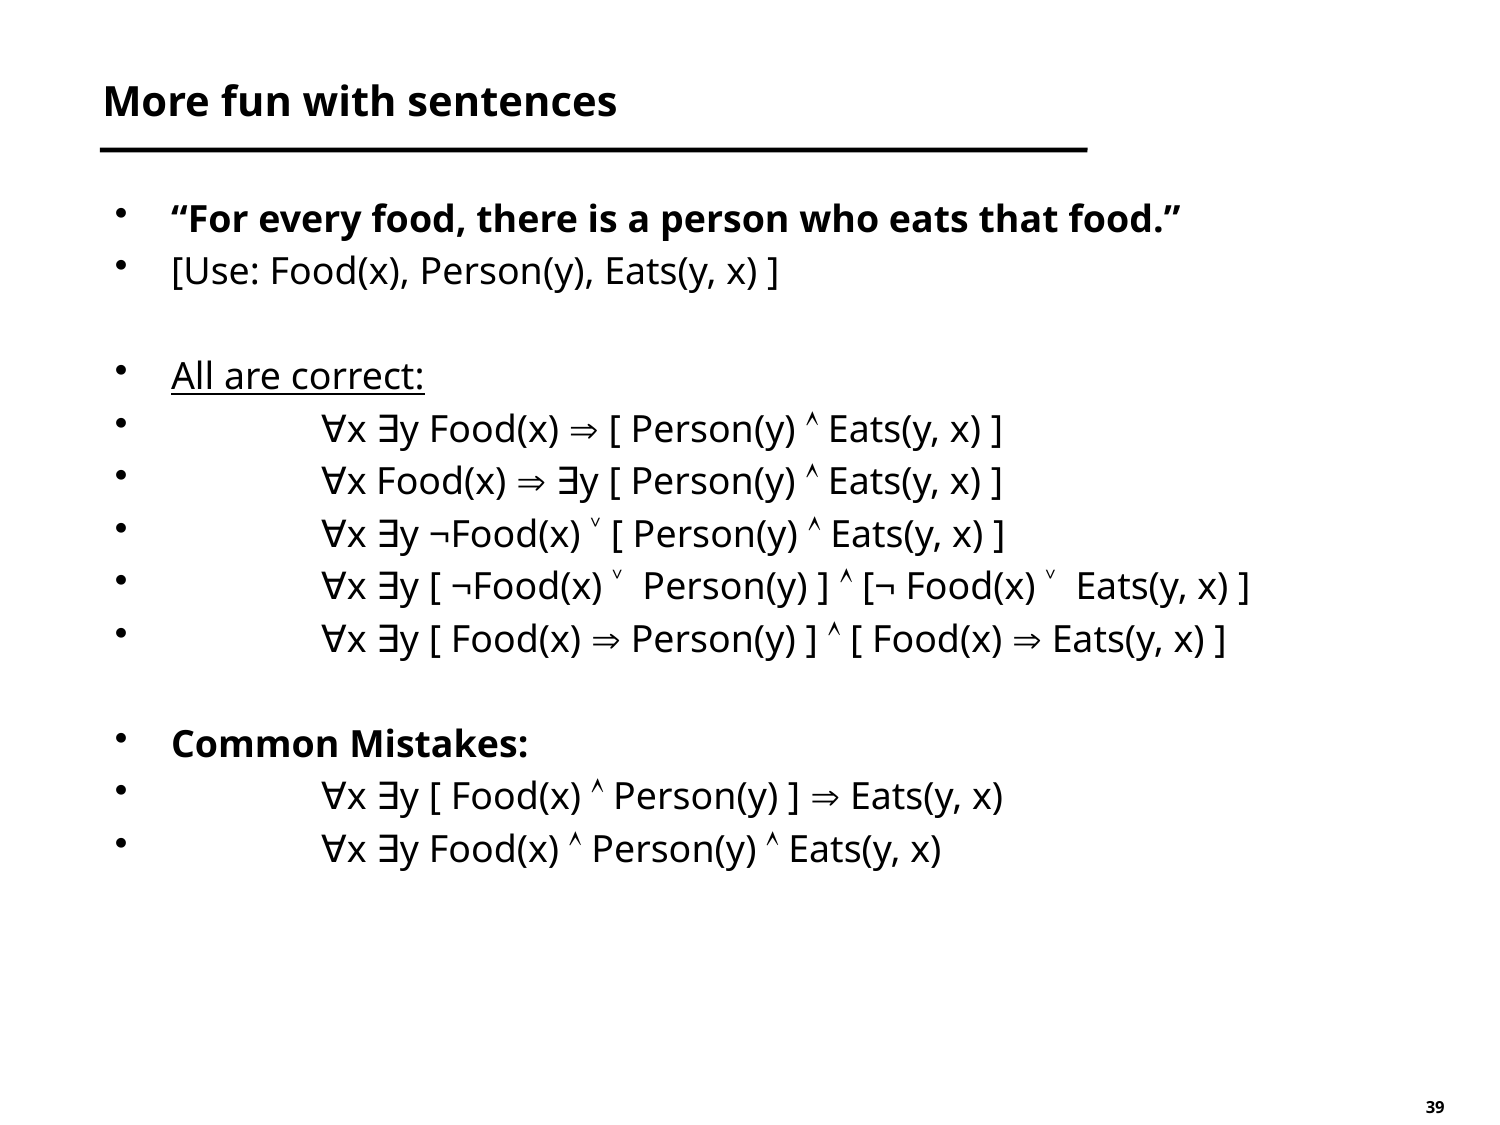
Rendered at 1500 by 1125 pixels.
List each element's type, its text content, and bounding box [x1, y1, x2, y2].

title More fun with sentences [87, 50, 1363, 150]
list “For every food, there is a person who eats that food.” [Use: Food(x), Person(y), Eats(y, x) ] All are correct: ∀x ∃y Food(x)  [ Person(y)  Eats(y, x) ] ∀x Food(x)  ∃y [ Person(y)  Eats(y, x) ] ∀x ∃y ¬Food(x) ˅ [ Person(y)  Eats(y, x) ] ∀x ∃y [ ¬Food(x) ˅ Person(y) ]  [¬ Food(x) ˅ Eats(y, x) ] ∀x ∃y [ Food(x)  Person(y) ]  [ Food(x)  Eats(y, x) ] Common Mistakes: ∀x ∃y [ Food(x)  Person(y) ]  Eats(y, x) ∀x ∃y Food(x)  Person(y)  Eats(y, x) [99, 187, 1413, 1013]
